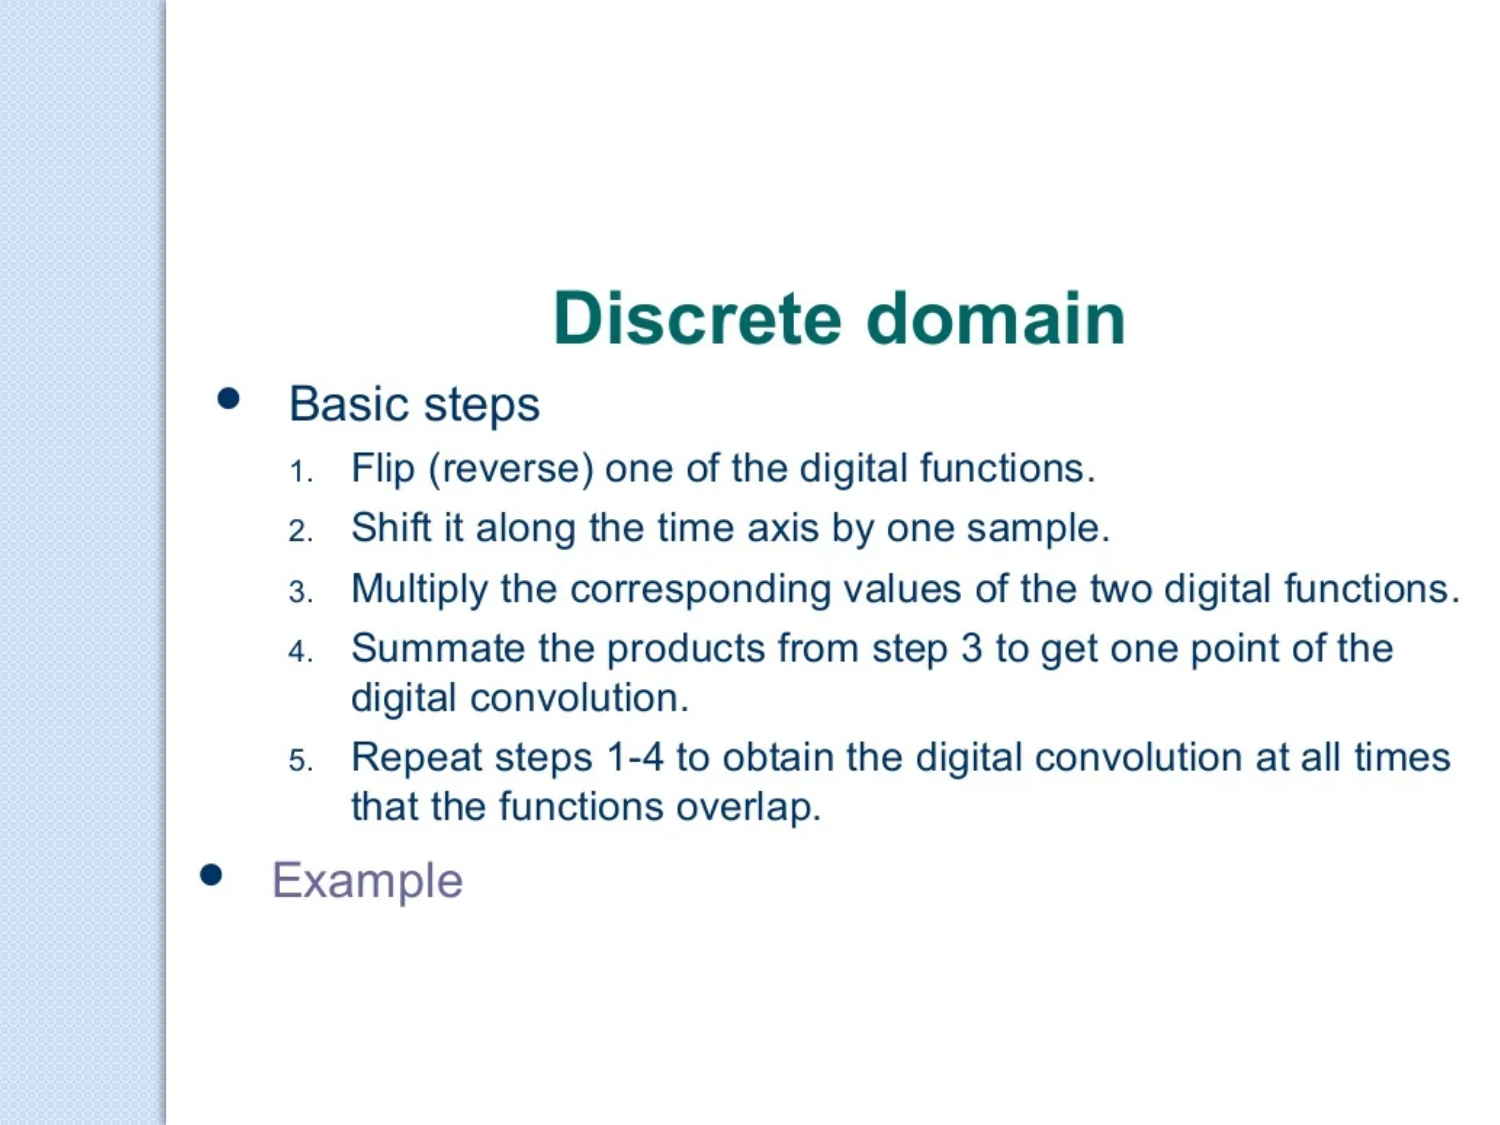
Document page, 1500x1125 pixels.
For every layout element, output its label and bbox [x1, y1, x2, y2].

picture [187, 229, 1476, 919]
